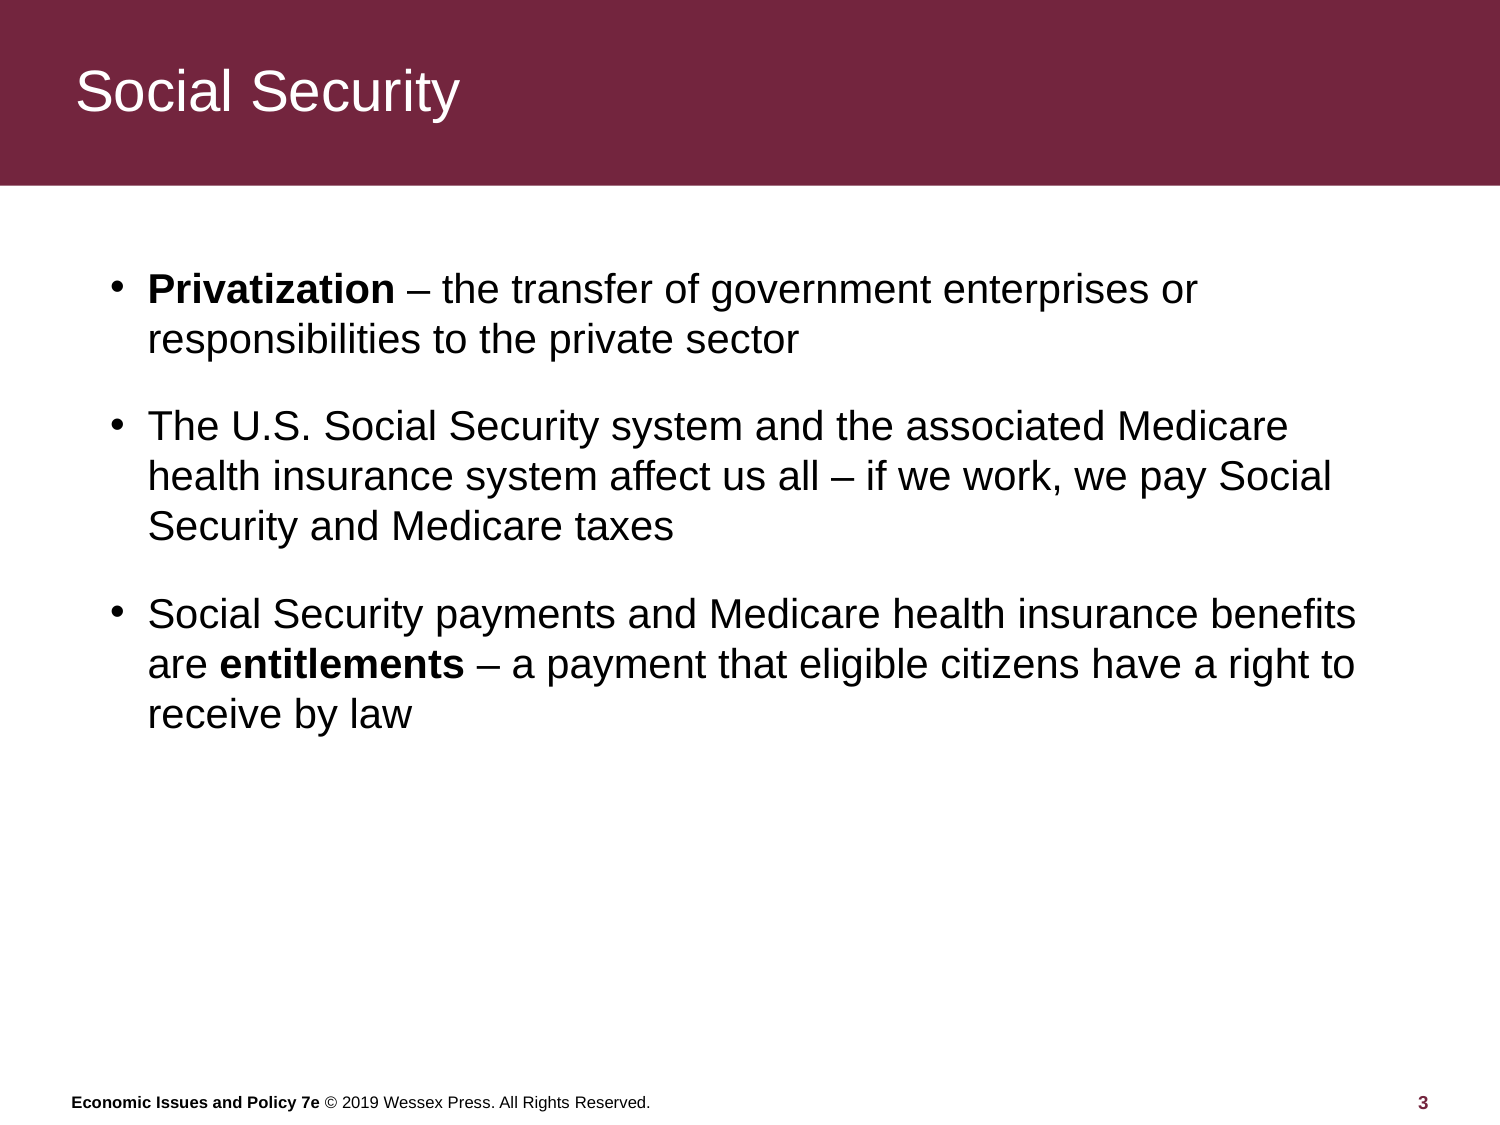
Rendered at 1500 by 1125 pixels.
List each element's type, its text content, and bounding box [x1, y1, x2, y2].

list Privatization – the transfer of government enterprises or responsibilities to the private sector The U.S. Social Security system and the associated Medicare health insurance system affect us all – if we work, we pay Social Security and Medicare taxes Social Security payments and Medicare health insurance benefits are entitlements – a payment that eligible citizens have a right to receive by law [109, 261, 1392, 1014]
title Social Security [0, 0, 1500, 186]
